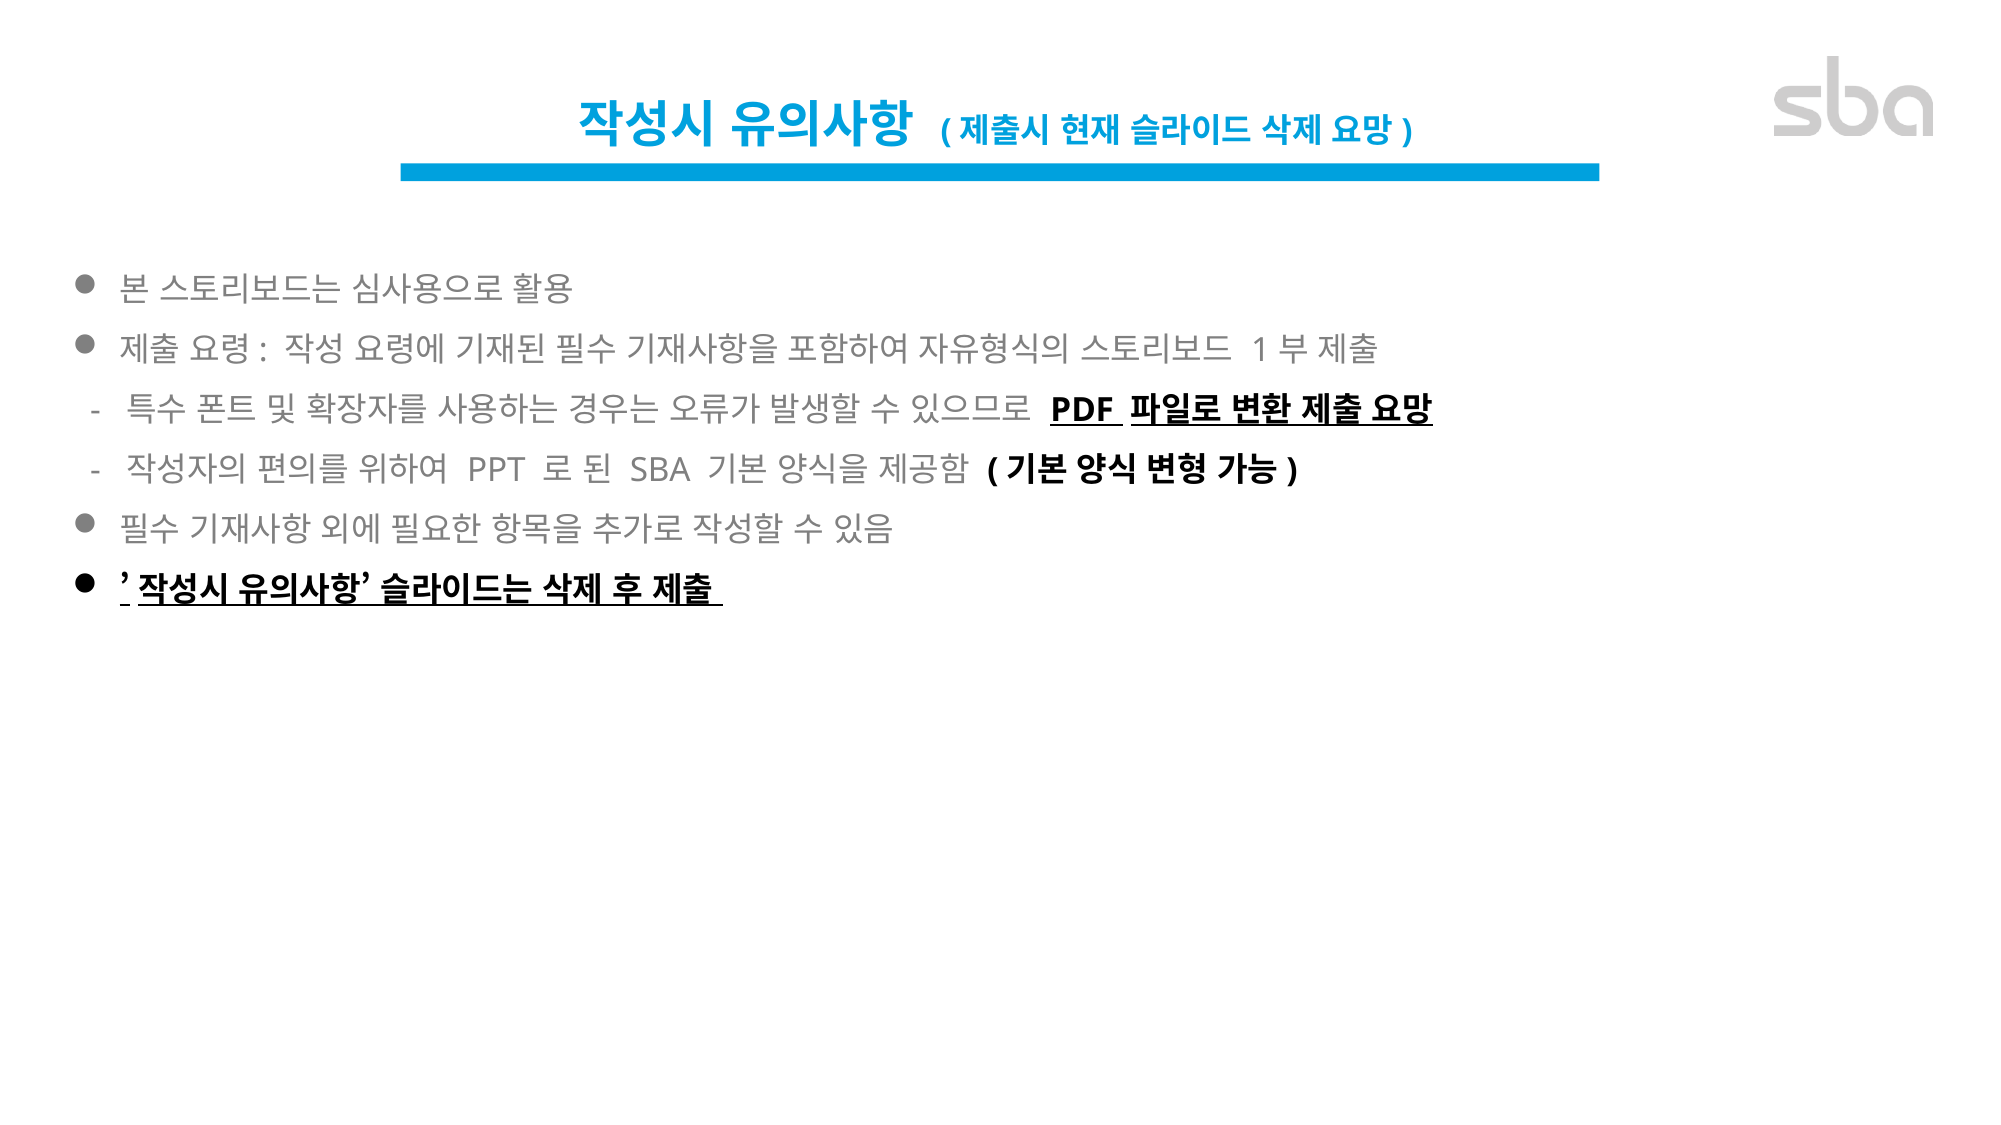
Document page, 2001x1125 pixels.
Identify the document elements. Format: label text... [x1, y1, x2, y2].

text_box 본 스토리보드는 심사용으로 활용 제출 요령: 작성 요령에 기재된 필수 기재사항을 포함하여 자유형식의 스토리보드 1부 제출 - 특수 폰트 및 확장자를 사용하는 경우는 오류가 발생할 수 있으므로 PDF 파일로 변환 제출 요망 - 작성자의 편의를 위하여 PPT 로 된 SBA 기본 양식을 제공함 (기본 양식 변형 가능) 필수 기재사항 외에 필요한 항목을 추가로 작성할 수 있음 ’작성시 유의사항’ 슬라이드는 삭제 후 제출 [57, 241, 1942, 616]
picture [1774, 56, 1933, 136]
text_box [400, 162, 1600, 182]
text_box 작성시 유의사항 (제출시 현재 슬라이드 삭제 요망) [350, 85, 1642, 161]
